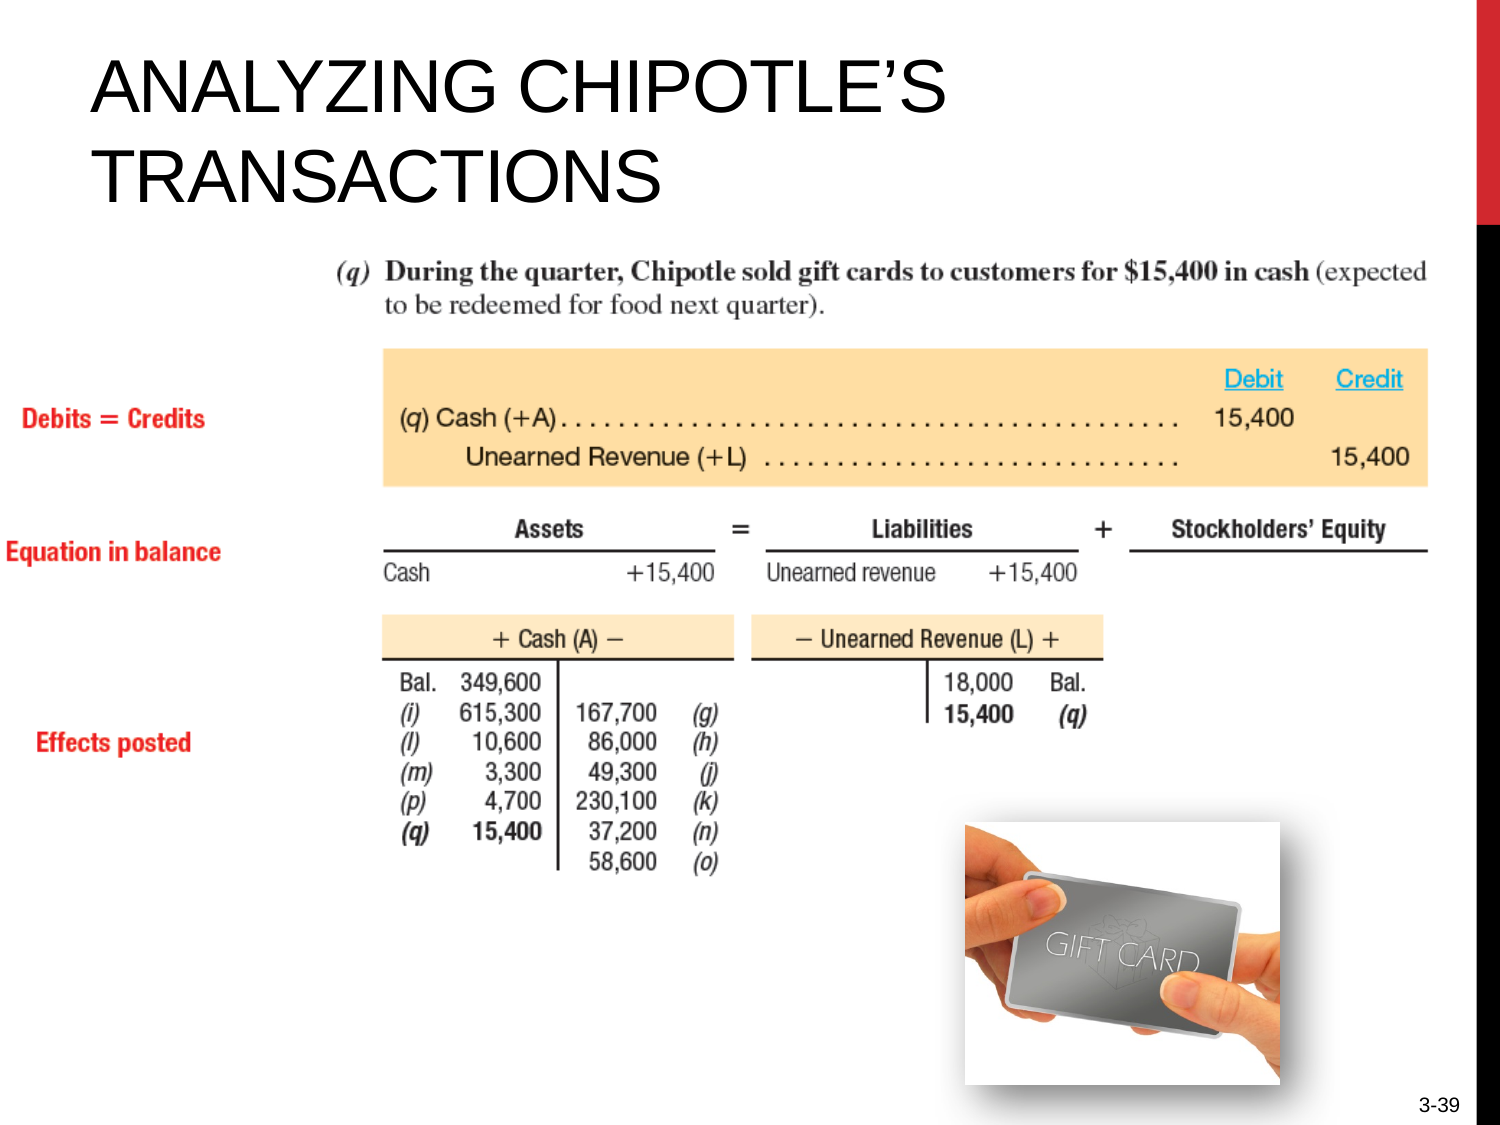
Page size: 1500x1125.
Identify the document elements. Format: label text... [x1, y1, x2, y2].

picture [0, 249, 1445, 1086]
text_box 3-39 [1301, 1084, 1475, 1125]
title Analyzing Chipotle’s Transactions [75, 0, 1450, 225]
